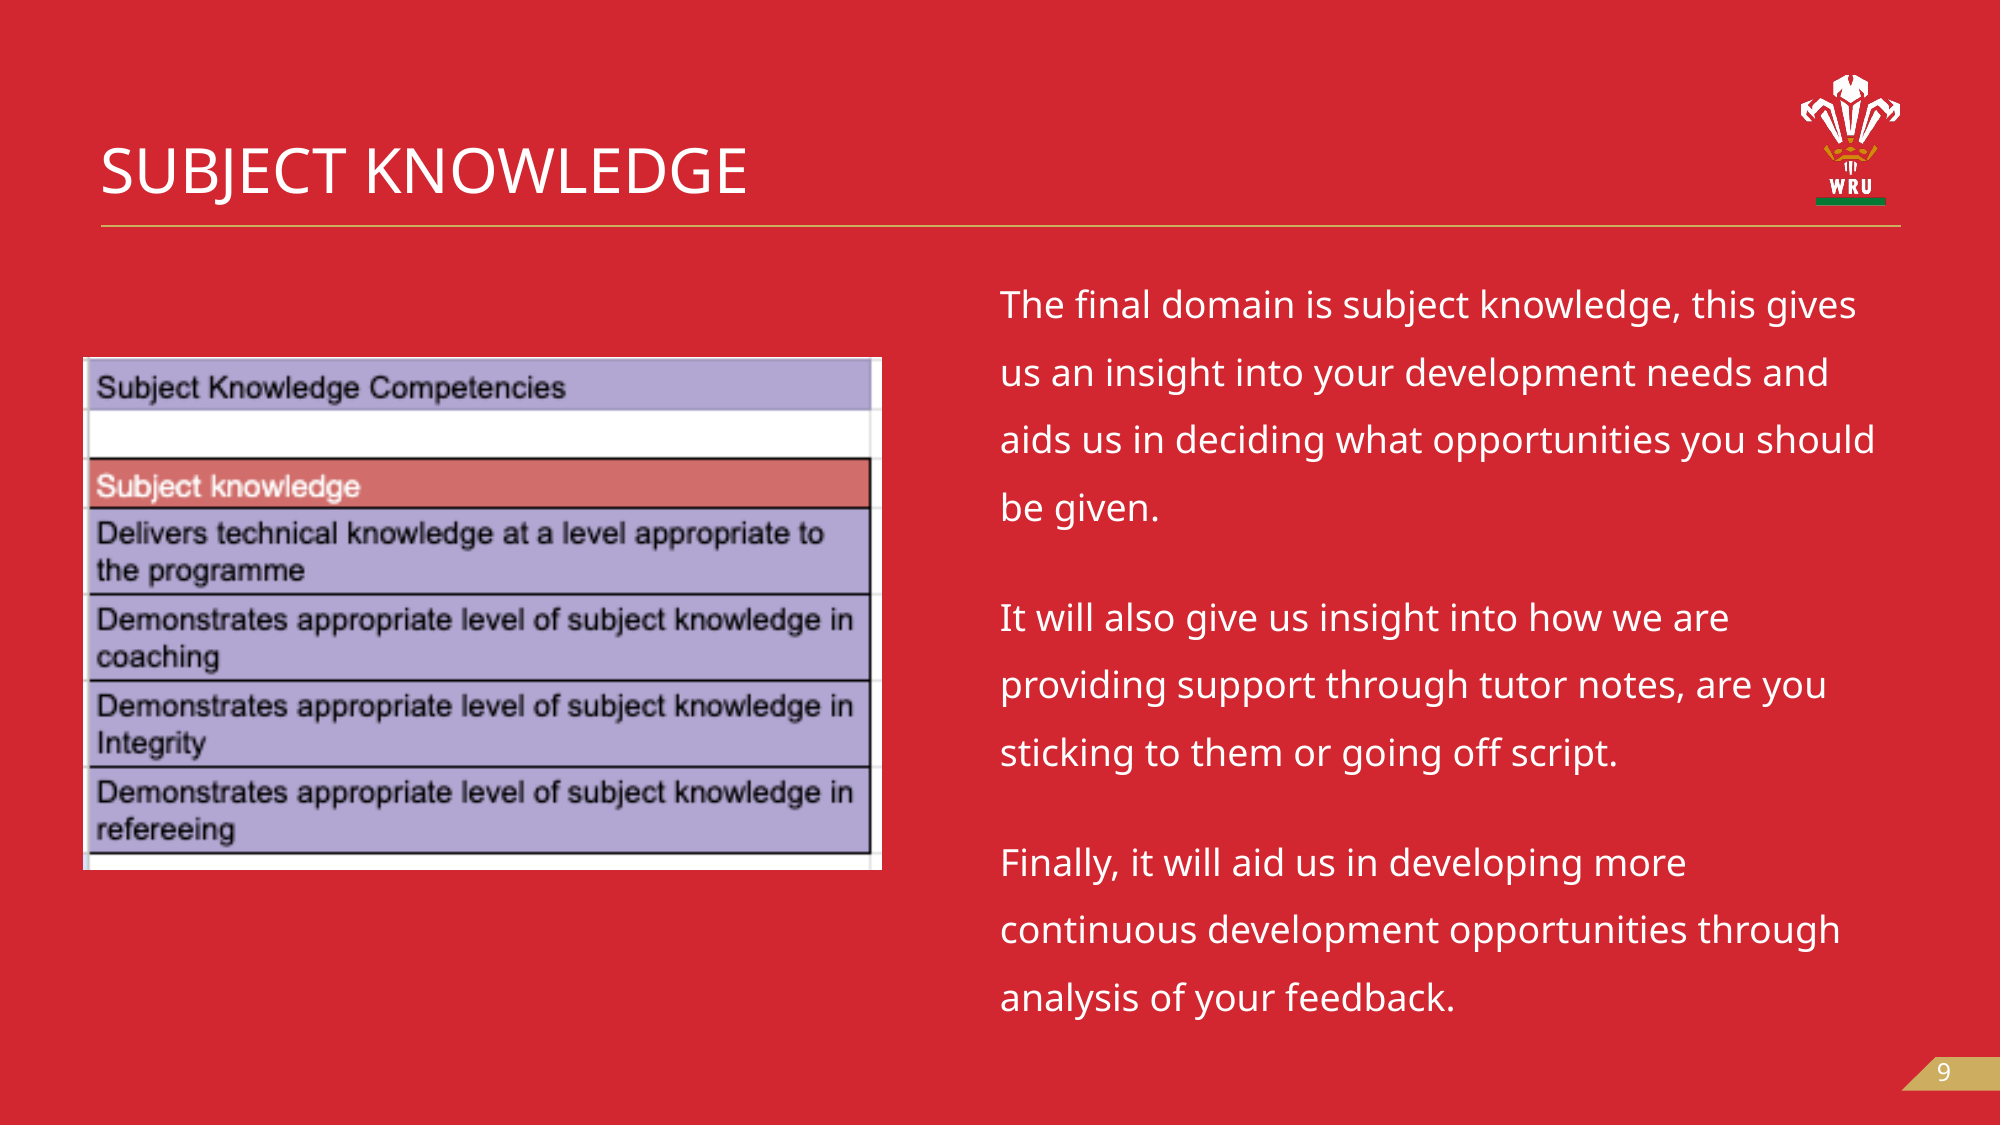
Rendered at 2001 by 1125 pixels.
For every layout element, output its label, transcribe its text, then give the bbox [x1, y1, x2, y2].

slide_number 9 [1901, 1057, 2000, 1091]
picture [1801, 75, 1900, 206]
title Subject knowledge [100, 75, 1698, 206]
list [83, 357, 882, 870]
list The final domain is subject knowledge, this gives us an insight into your development needs and aids us in deciding what opportunities you should be given. It will also give us insight into how we are providing support through tutor notes, are you sticking to them or going off script. Finally, it will aid us in developing more continuous development opportunities through analysis of your feedback. [999, 258, 1888, 1050]
